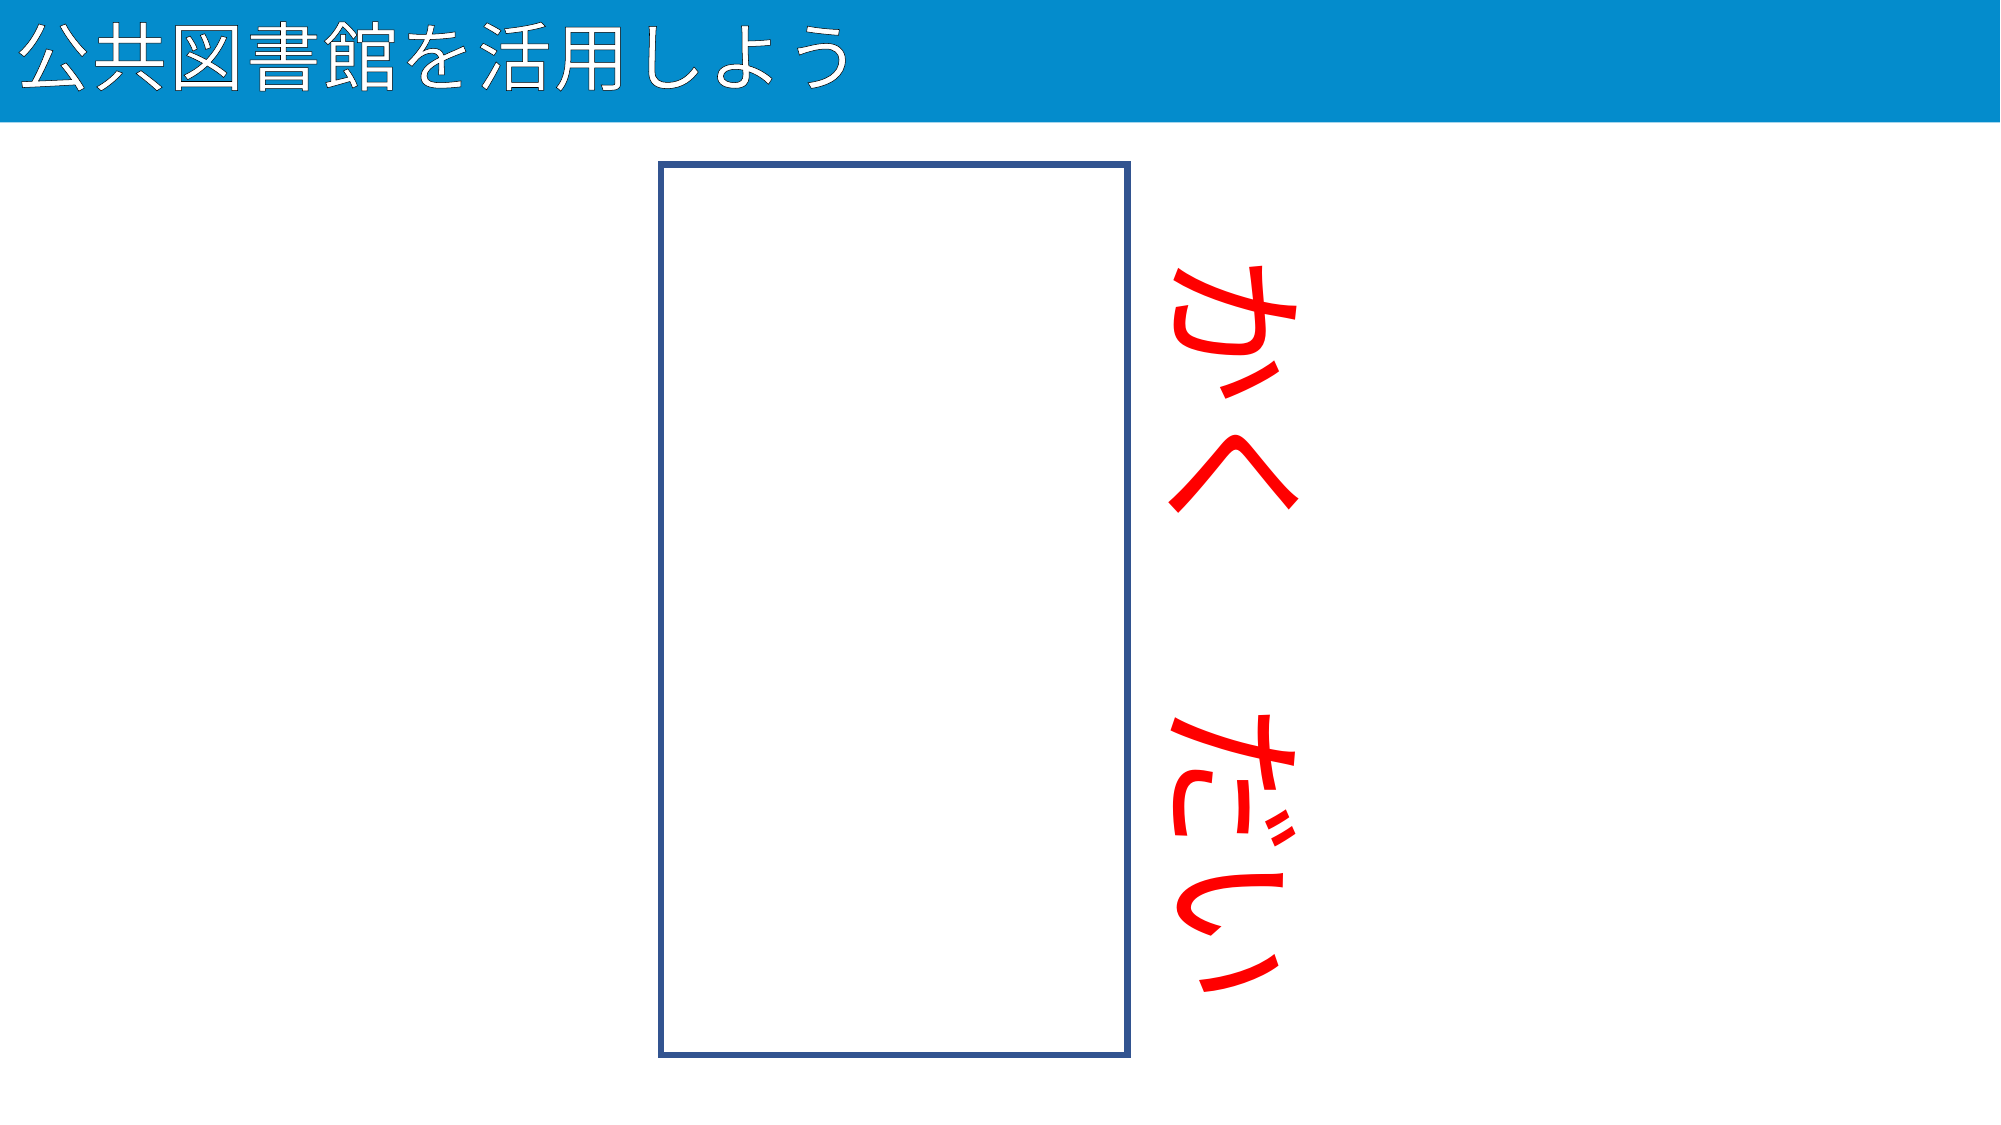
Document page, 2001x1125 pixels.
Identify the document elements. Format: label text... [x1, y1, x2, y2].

text_box [660, 163, 1129, 1056]
title 公共図書館を活用しよう [0, 0, 1712, 123]
text_box かく だい [1129, 239, 1337, 1012]
slide_number 19 [1712, 0, 2000, 123]
text_box 拡大 [616, 195, 1152, 1125]
